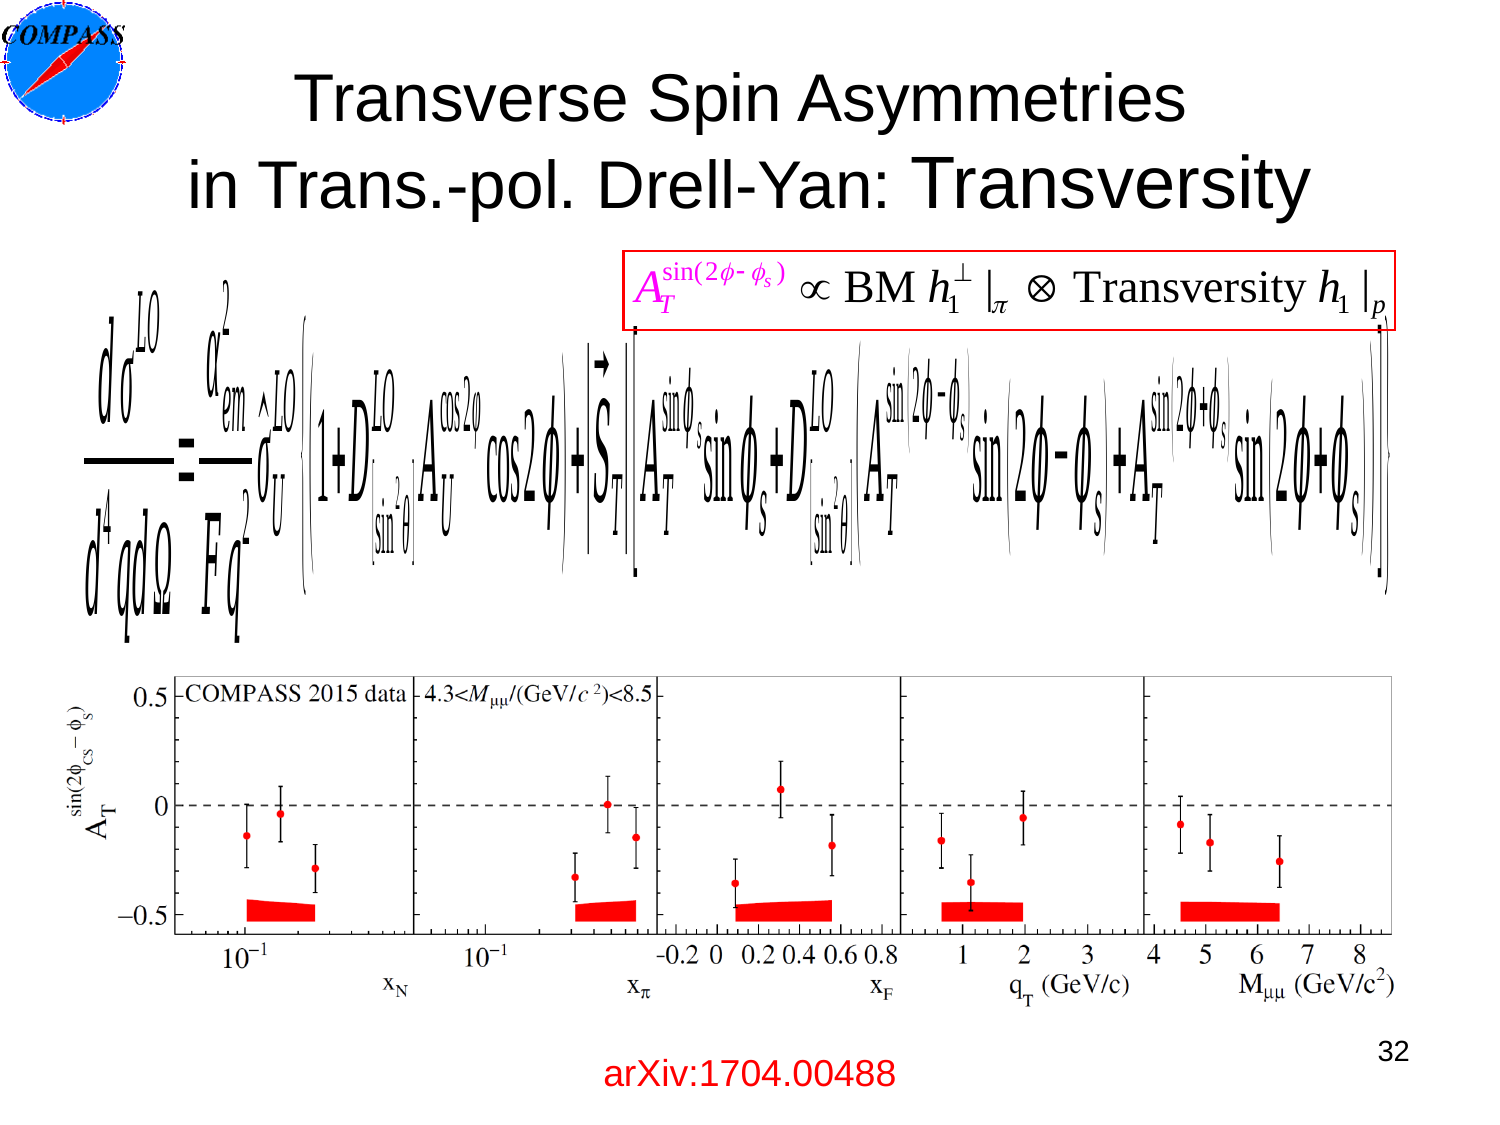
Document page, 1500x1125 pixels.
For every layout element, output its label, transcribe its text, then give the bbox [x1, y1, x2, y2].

slide_number 32 [1074, 1024, 1426, 1103]
picture [0, 0, 126, 125]
text_box arXiv:1704.00488 [588, 1041, 912, 1102]
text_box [624, 251, 1395, 330]
title Transverse Spin Asymmetries in Trans.-pol. Drell-Yan: Transversity [74, 44, 1426, 233]
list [62, 673, 1413, 1010]
